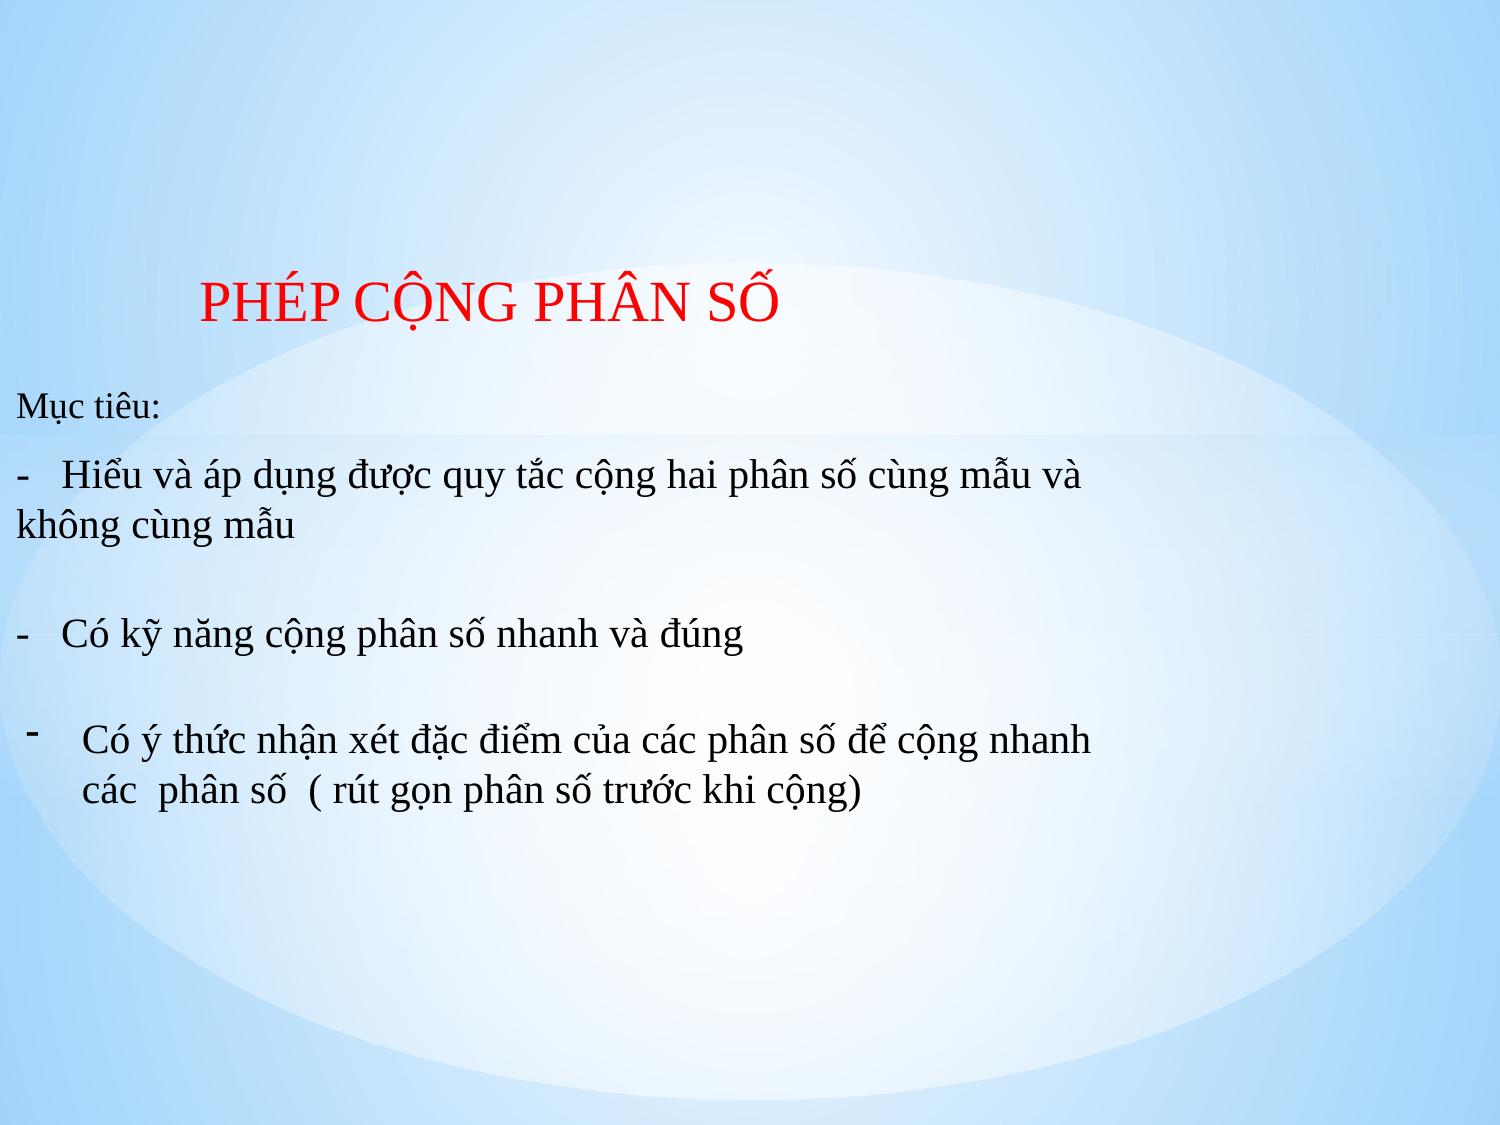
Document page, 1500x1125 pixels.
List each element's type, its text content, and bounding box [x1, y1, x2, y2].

text_box - Có kỹ năng cộng phân số nhanh và đúng [1, 597, 1057, 663]
text_box Có ý thức nhận xét đặc điểm của các phân số để cộng nhanh các phân số ( rút gọn phân số trước khi cộng) [10, 704, 1150, 819]
text_box PHÉP CỘNG PHÂN SỐ [0, 255, 981, 341]
text_box Mục tiêu: - Hiểu và áp dụng được quy tắc cộng hai phân số cùng mẫu và không cùng mẫu [1, 373, 1190, 555]
